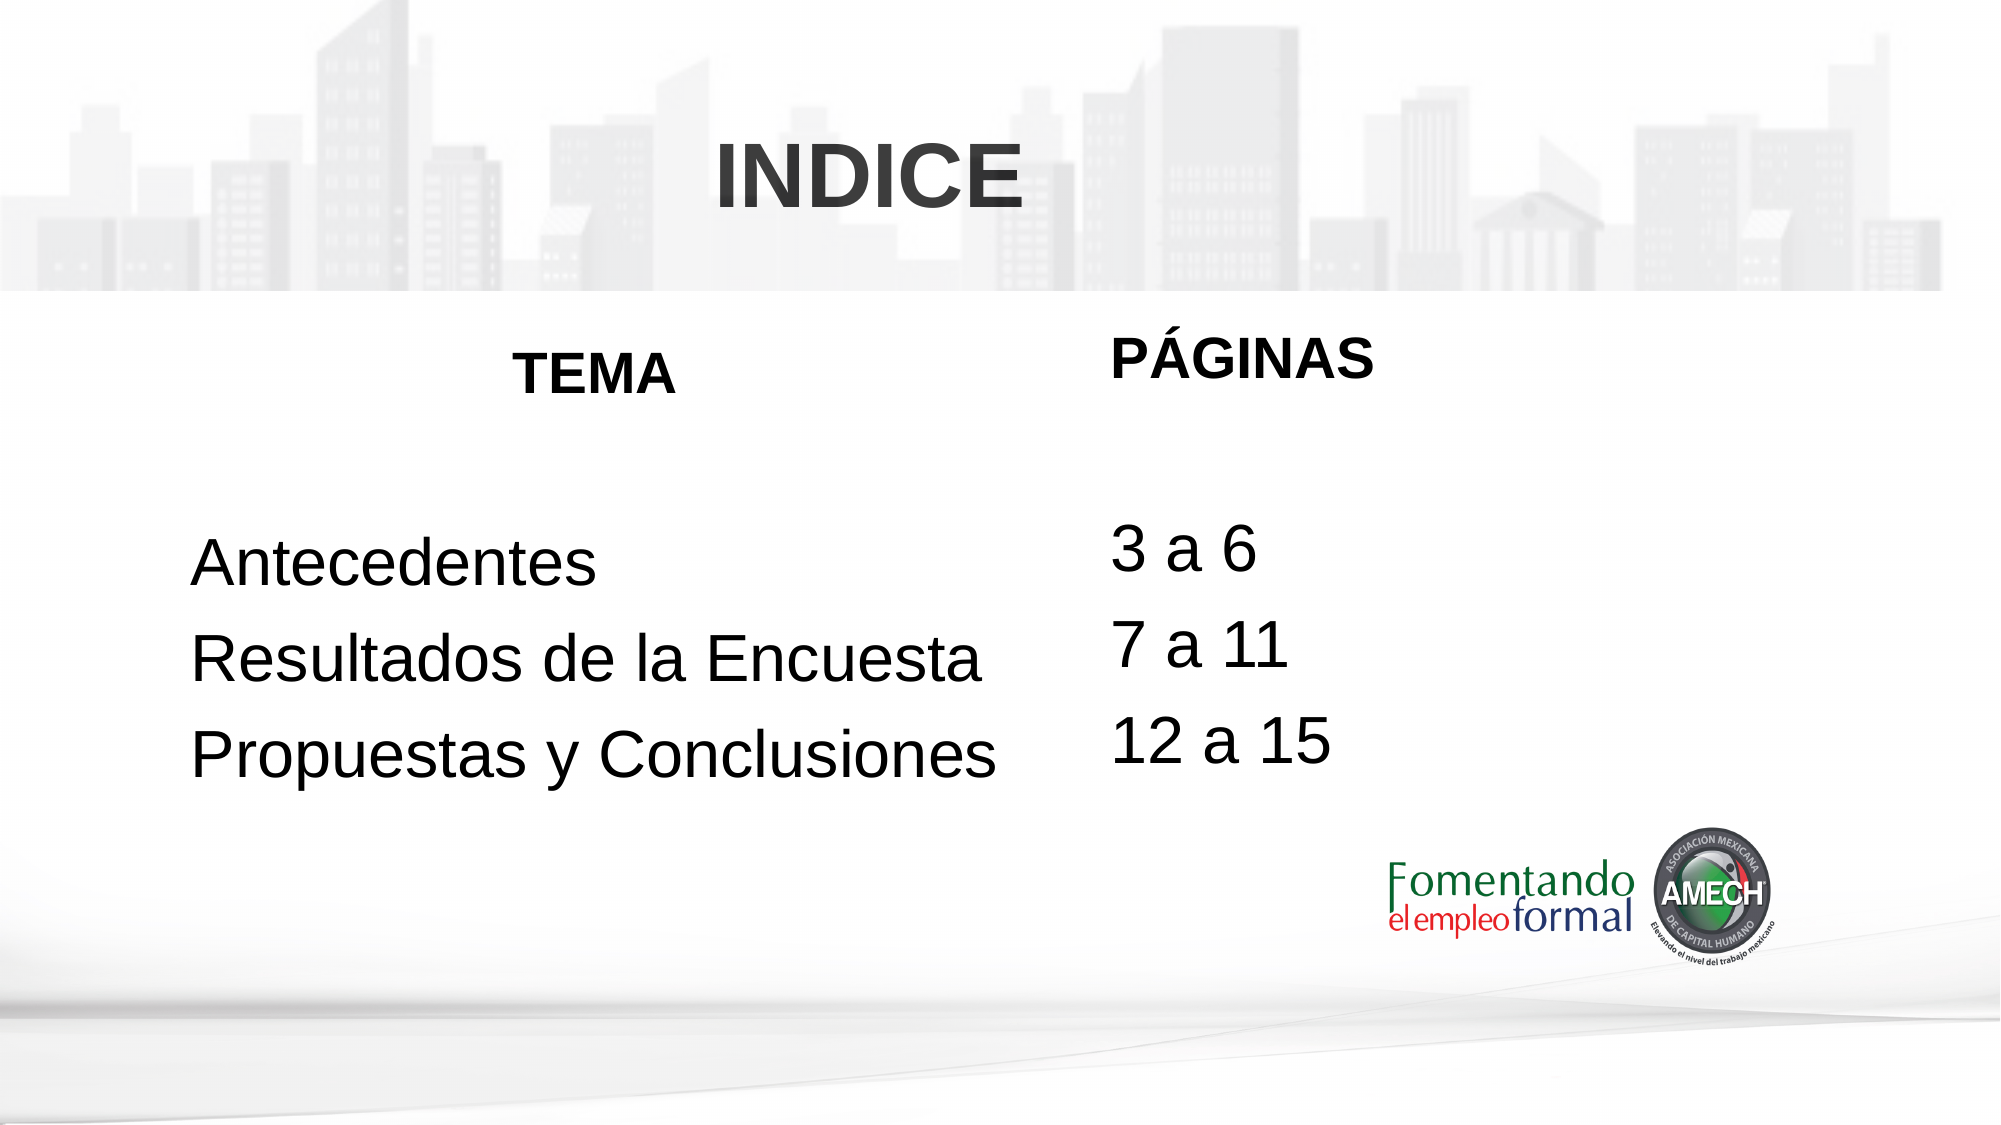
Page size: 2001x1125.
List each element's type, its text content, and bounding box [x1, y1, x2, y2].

text_box PÁGINAS 3 a 6 7 a 11 12 a 15 [1108, 302, 1674, 777]
text_box TEMA Antecedentes Resultados de la Encuesta Propuestas y Conclusiones [188, 316, 1000, 791]
picture [0, 0, 2001, 1125]
